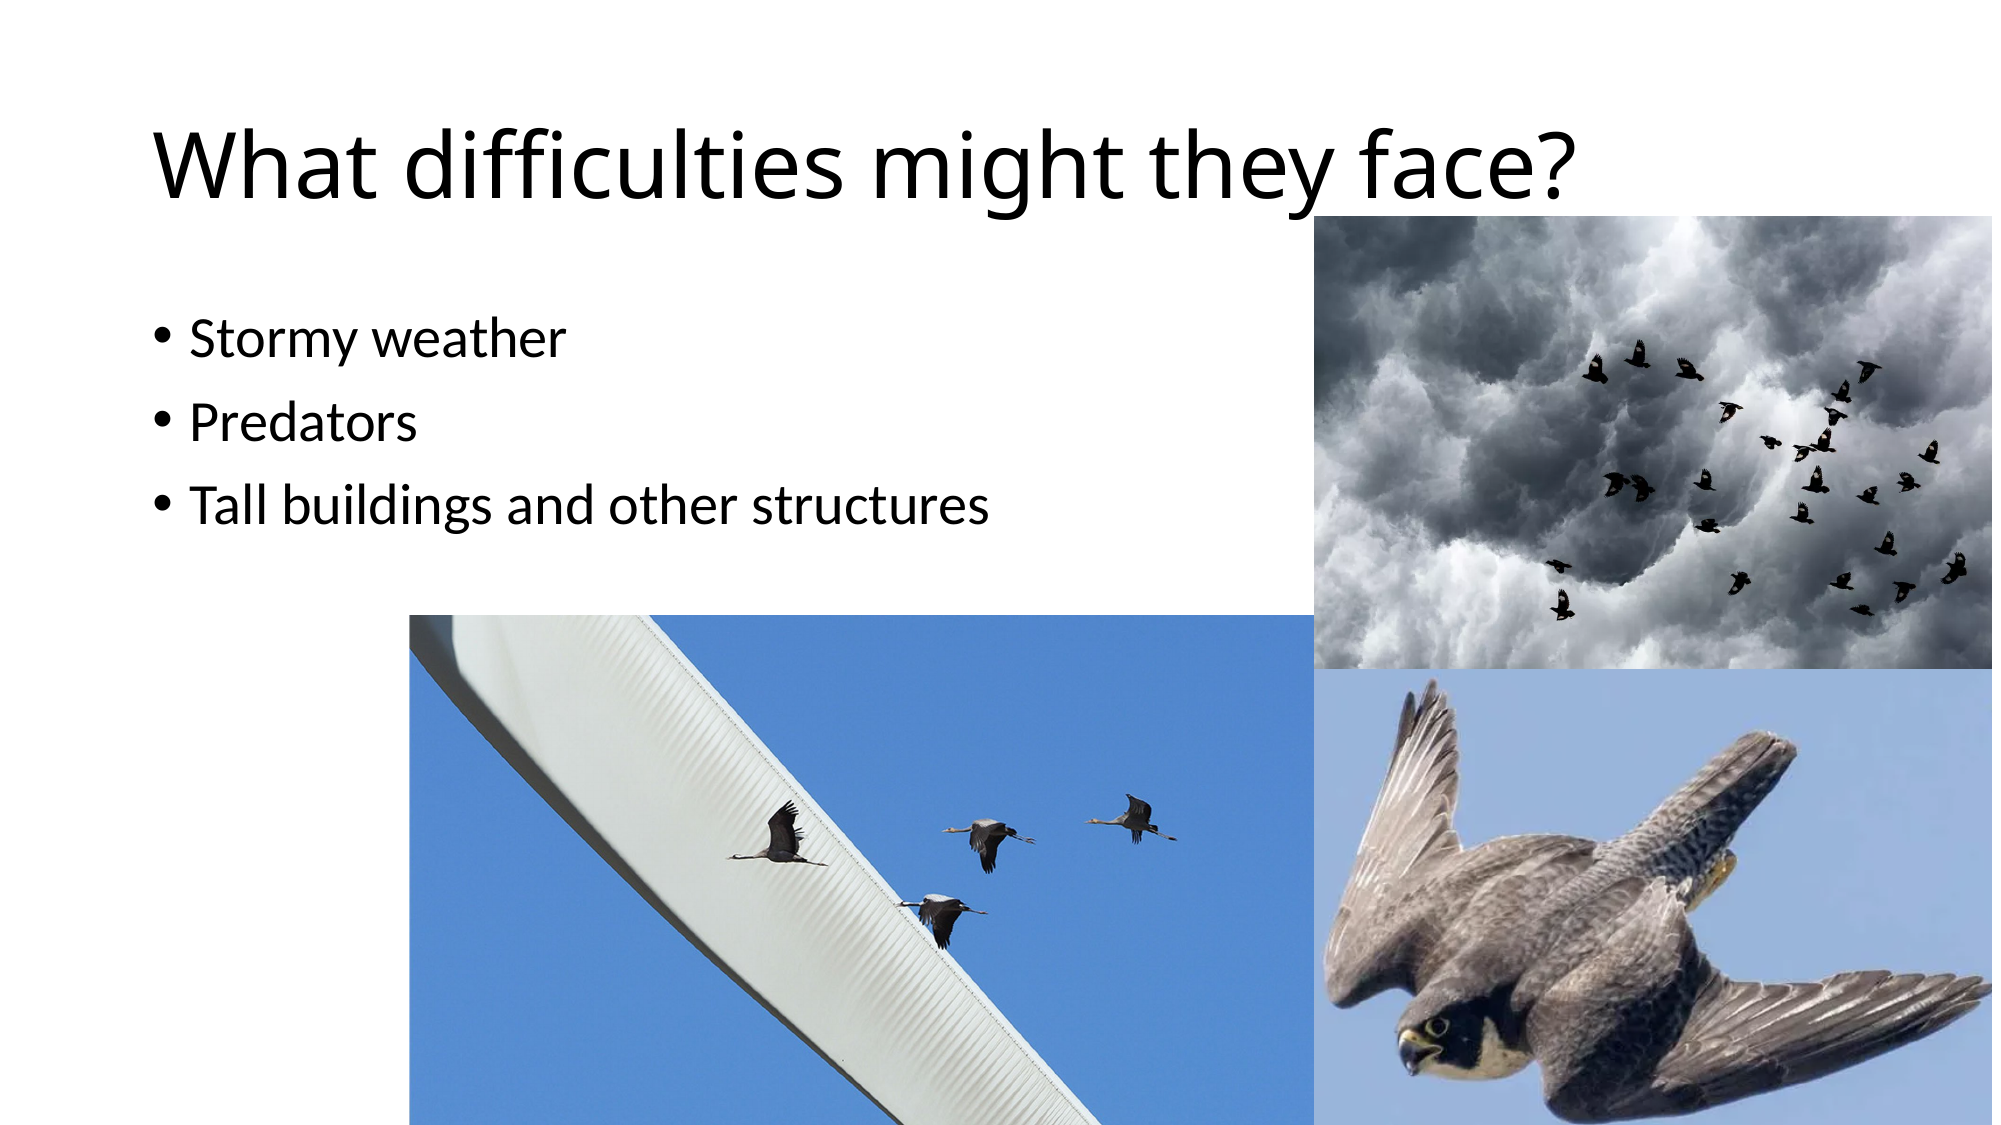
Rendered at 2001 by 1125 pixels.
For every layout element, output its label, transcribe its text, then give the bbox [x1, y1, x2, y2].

picture [409, 216, 1992, 1125]
title What difficulties might they face? [137, 59, 1863, 278]
list Stormy weather Predators Tall buildings and other structures [137, 299, 1314, 1014]
